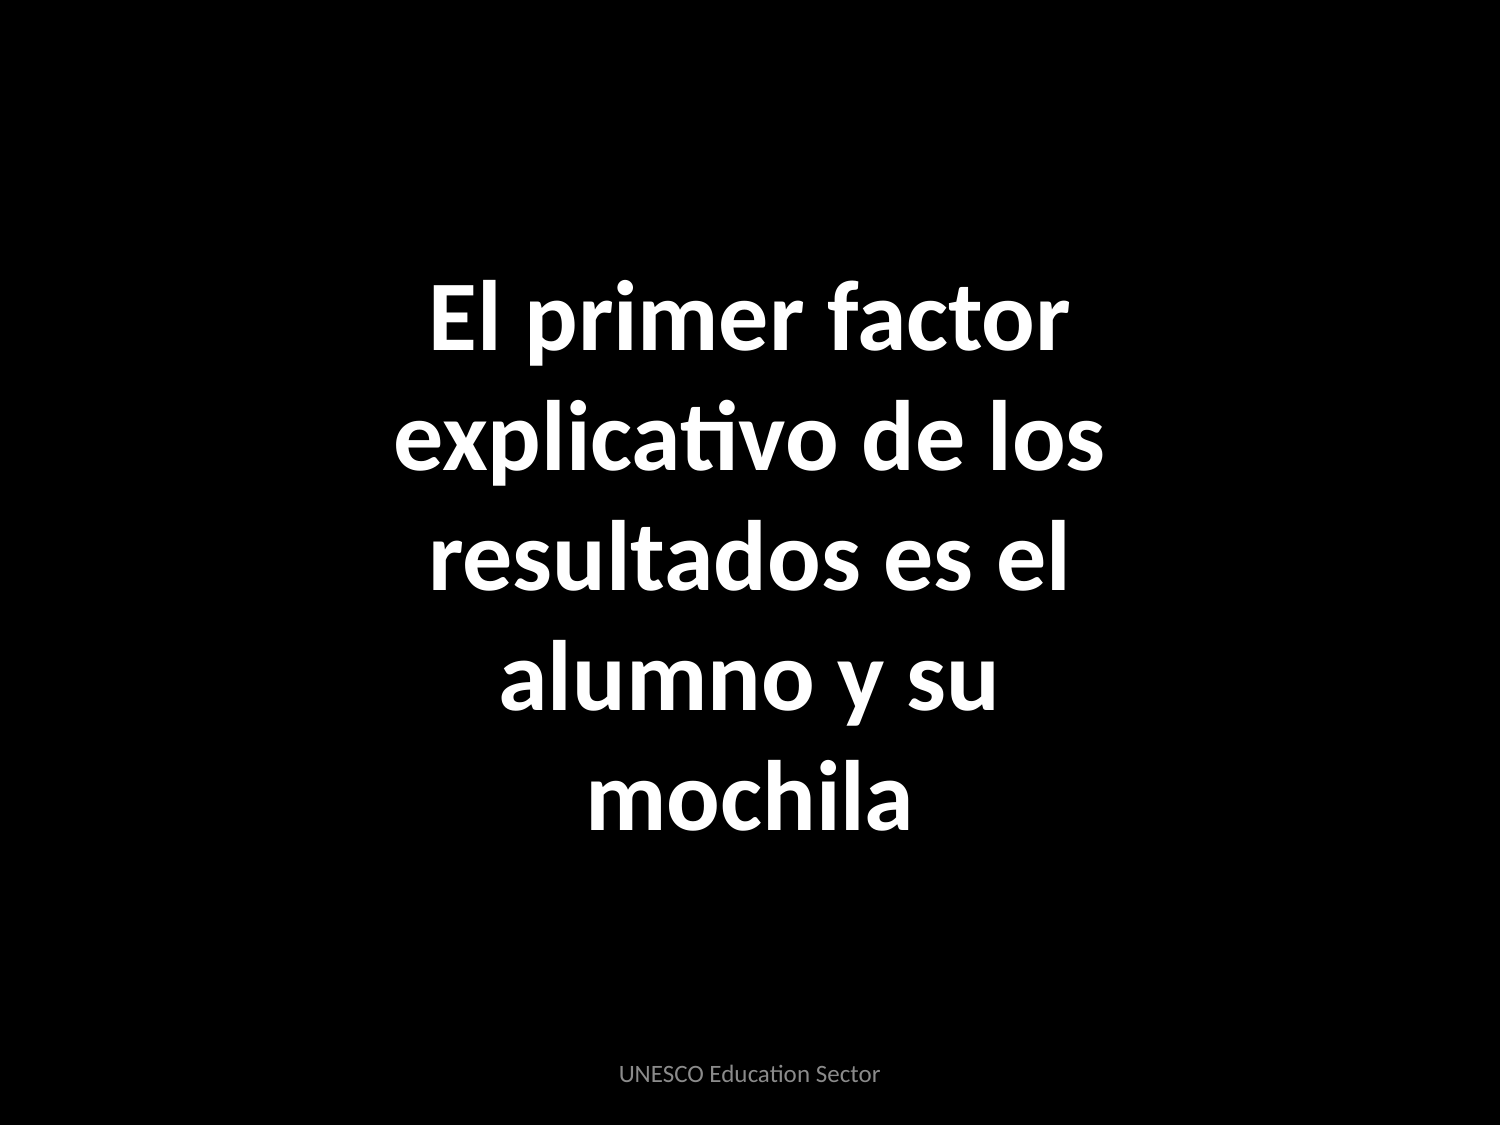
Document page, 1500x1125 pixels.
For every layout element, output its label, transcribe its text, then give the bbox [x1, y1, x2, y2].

footer UNESCO Education Sector [512, 1042, 988, 1103]
text_box El primer factor explicativo de los resultados es el alumno y su mochila [318, 243, 1182, 858]
